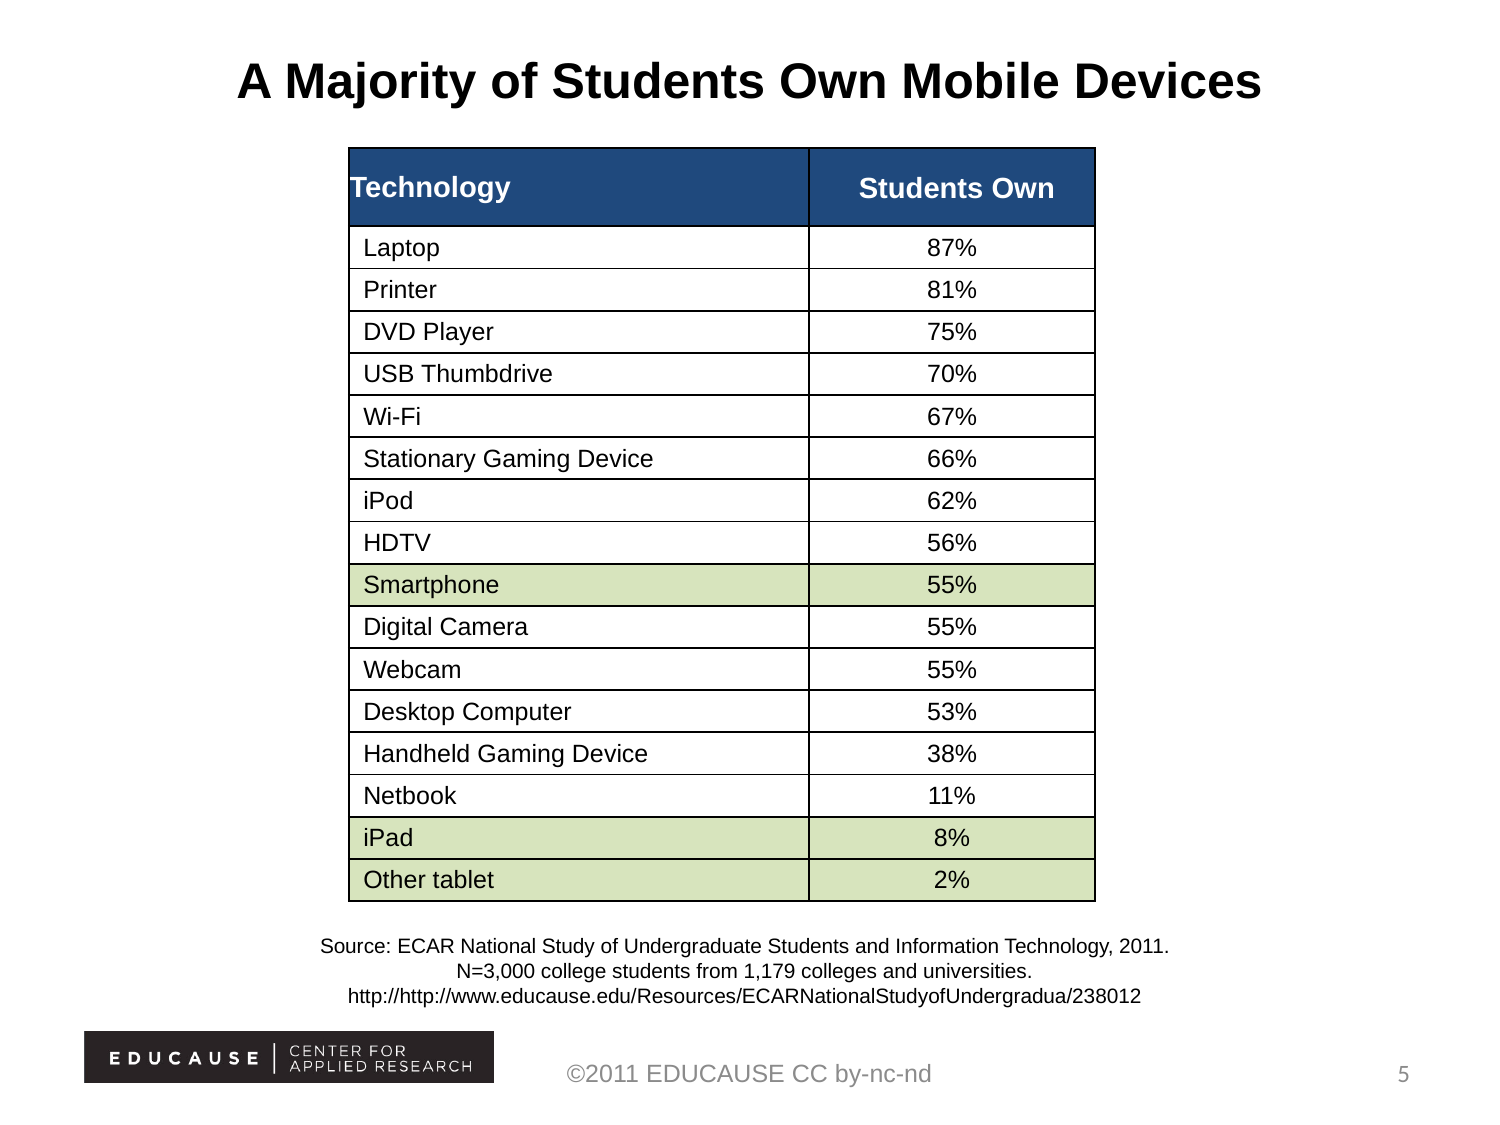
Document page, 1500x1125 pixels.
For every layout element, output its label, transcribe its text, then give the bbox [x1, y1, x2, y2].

table_cell Webcam [350, 649, 808, 689]
table_header Technology [350, 149, 808, 225]
table_cell 70% [810, 354, 1094, 394]
table_cell Digital Camera [350, 607, 808, 647]
table_cell 56% [810, 522, 1094, 563]
table_cell 55% [810, 565, 1094, 605]
table_cell Netbook [350, 775, 808, 816]
table_cell Desktop Computer [350, 691, 808, 731]
table_cell Handheld Gaming Device [350, 733, 808, 774]
table_cell 38% [810, 733, 1094, 774]
table_cell 53% [810, 691, 1094, 731]
text_box Source: ECAR National Study of Undergraduate Students and Information Technology, 2011. N=3,000 college students from 1,179 colleges and universities. http://http://www.educause.edu/Resources/ECARNationalStudyofUndergradua/238012 [305, 925, 1185, 1015]
table_header Students Own [810, 149, 1094, 225]
table_cell 66% [810, 438, 1094, 478]
picture [84, 1031, 494, 1083]
table_cell 55% [810, 649, 1094, 689]
table_cell Stationary Gaming Device [350, 438, 808, 478]
table_cell Laptop [350, 227, 808, 268]
slide_number 5 [1074, 1042, 1425, 1103]
title A Majority of Students Own Mobile Devices [0, 12, 1500, 146]
table_cell USB Thumbdrive [350, 354, 808, 394]
table_cell 87% [810, 227, 1094, 268]
table_cell 55% [810, 607, 1094, 647]
footer ©2011 EDUCAUSE CC by-nc-nd [512, 1042, 988, 1103]
table_cell HDTV [350, 522, 808, 563]
table_cell Wi-Fi [350, 396, 808, 436]
table_cell iPad [350, 818, 808, 858]
table_cell Other tablet [350, 860, 808, 900]
table_cell DVD Player [350, 312, 808, 352]
table_cell 8% [810, 818, 1094, 858]
table_cell 67% [810, 396, 1094, 436]
table_cell Smartphone [350, 565, 808, 605]
table_cell 75% [810, 312, 1094, 352]
table_cell 11% [810, 775, 1094, 816]
table_cell iPod [350, 480, 808, 521]
table_cell 81% [810, 269, 1094, 310]
table_cell Printer [350, 269, 808, 310]
table_cell 62% [810, 480, 1094, 521]
table_cell 2% [810, 860, 1094, 900]
